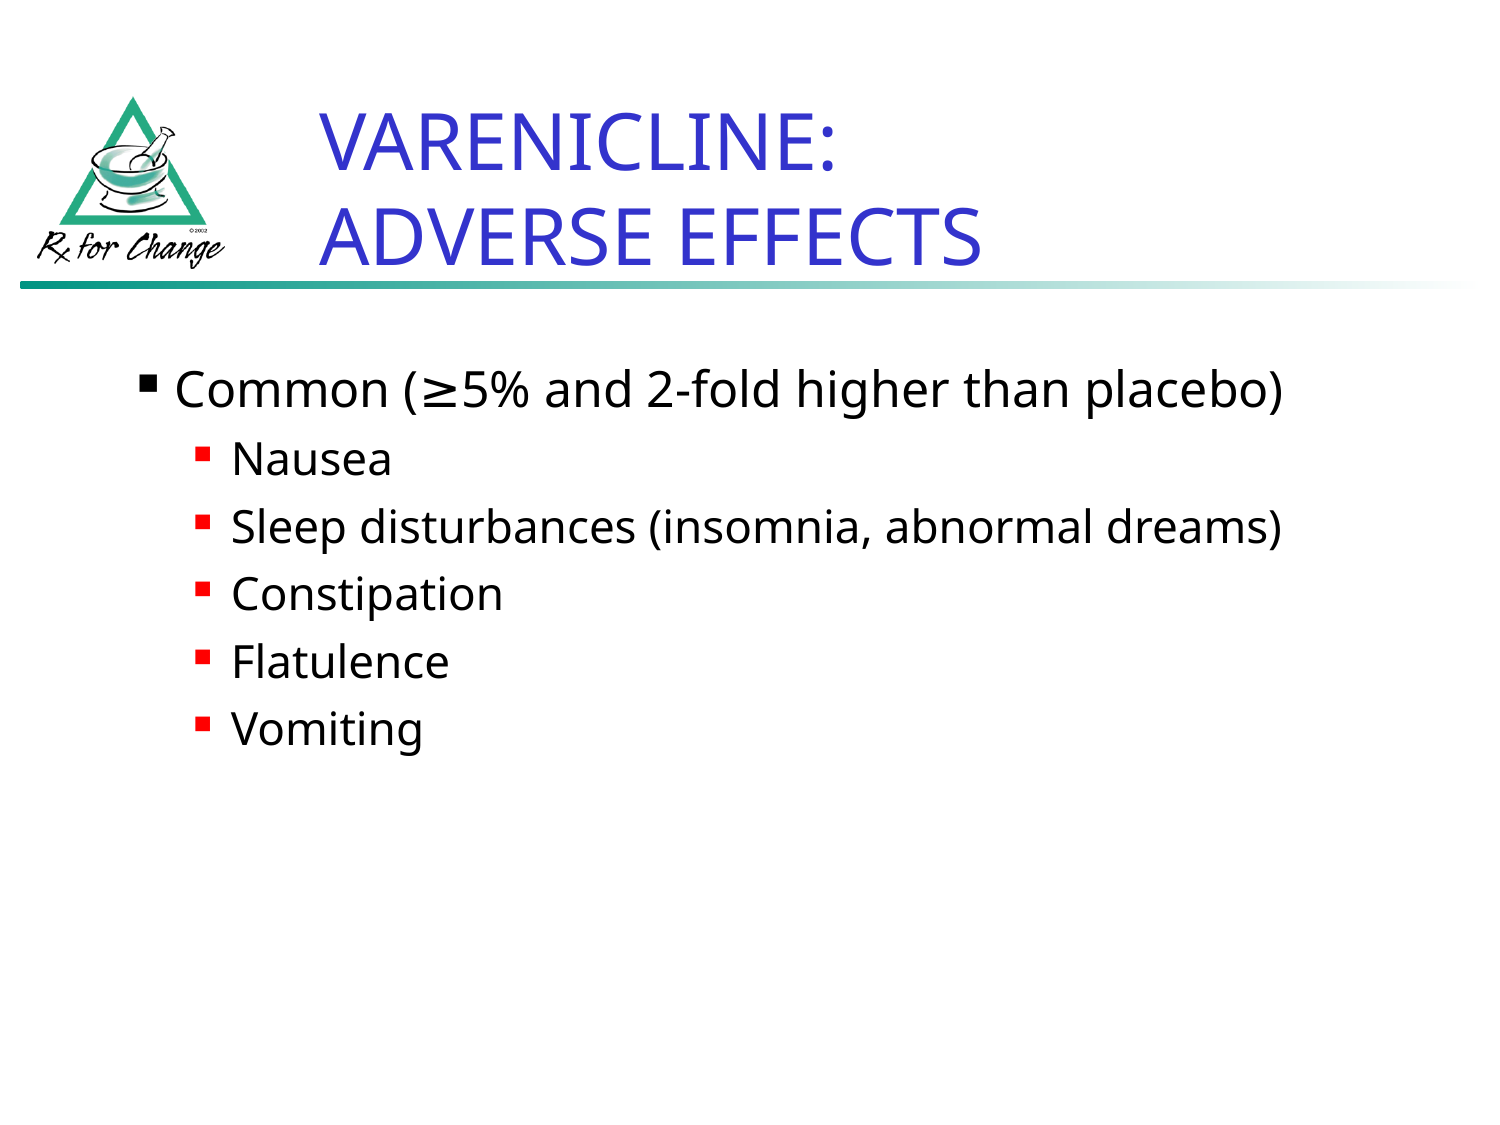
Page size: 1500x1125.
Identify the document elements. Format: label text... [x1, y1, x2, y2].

picture [37, 96, 225, 269]
title VARENICLINE: ADVERSE EFFECTS [304, 101, 1500, 289]
list Common (≥5% and 2-fold higher than placebo) Nausea Sleep disturbances (insomnia, abnormal dreams) Constipation Flatulence Vomiting [121, 349, 1430, 1007]
